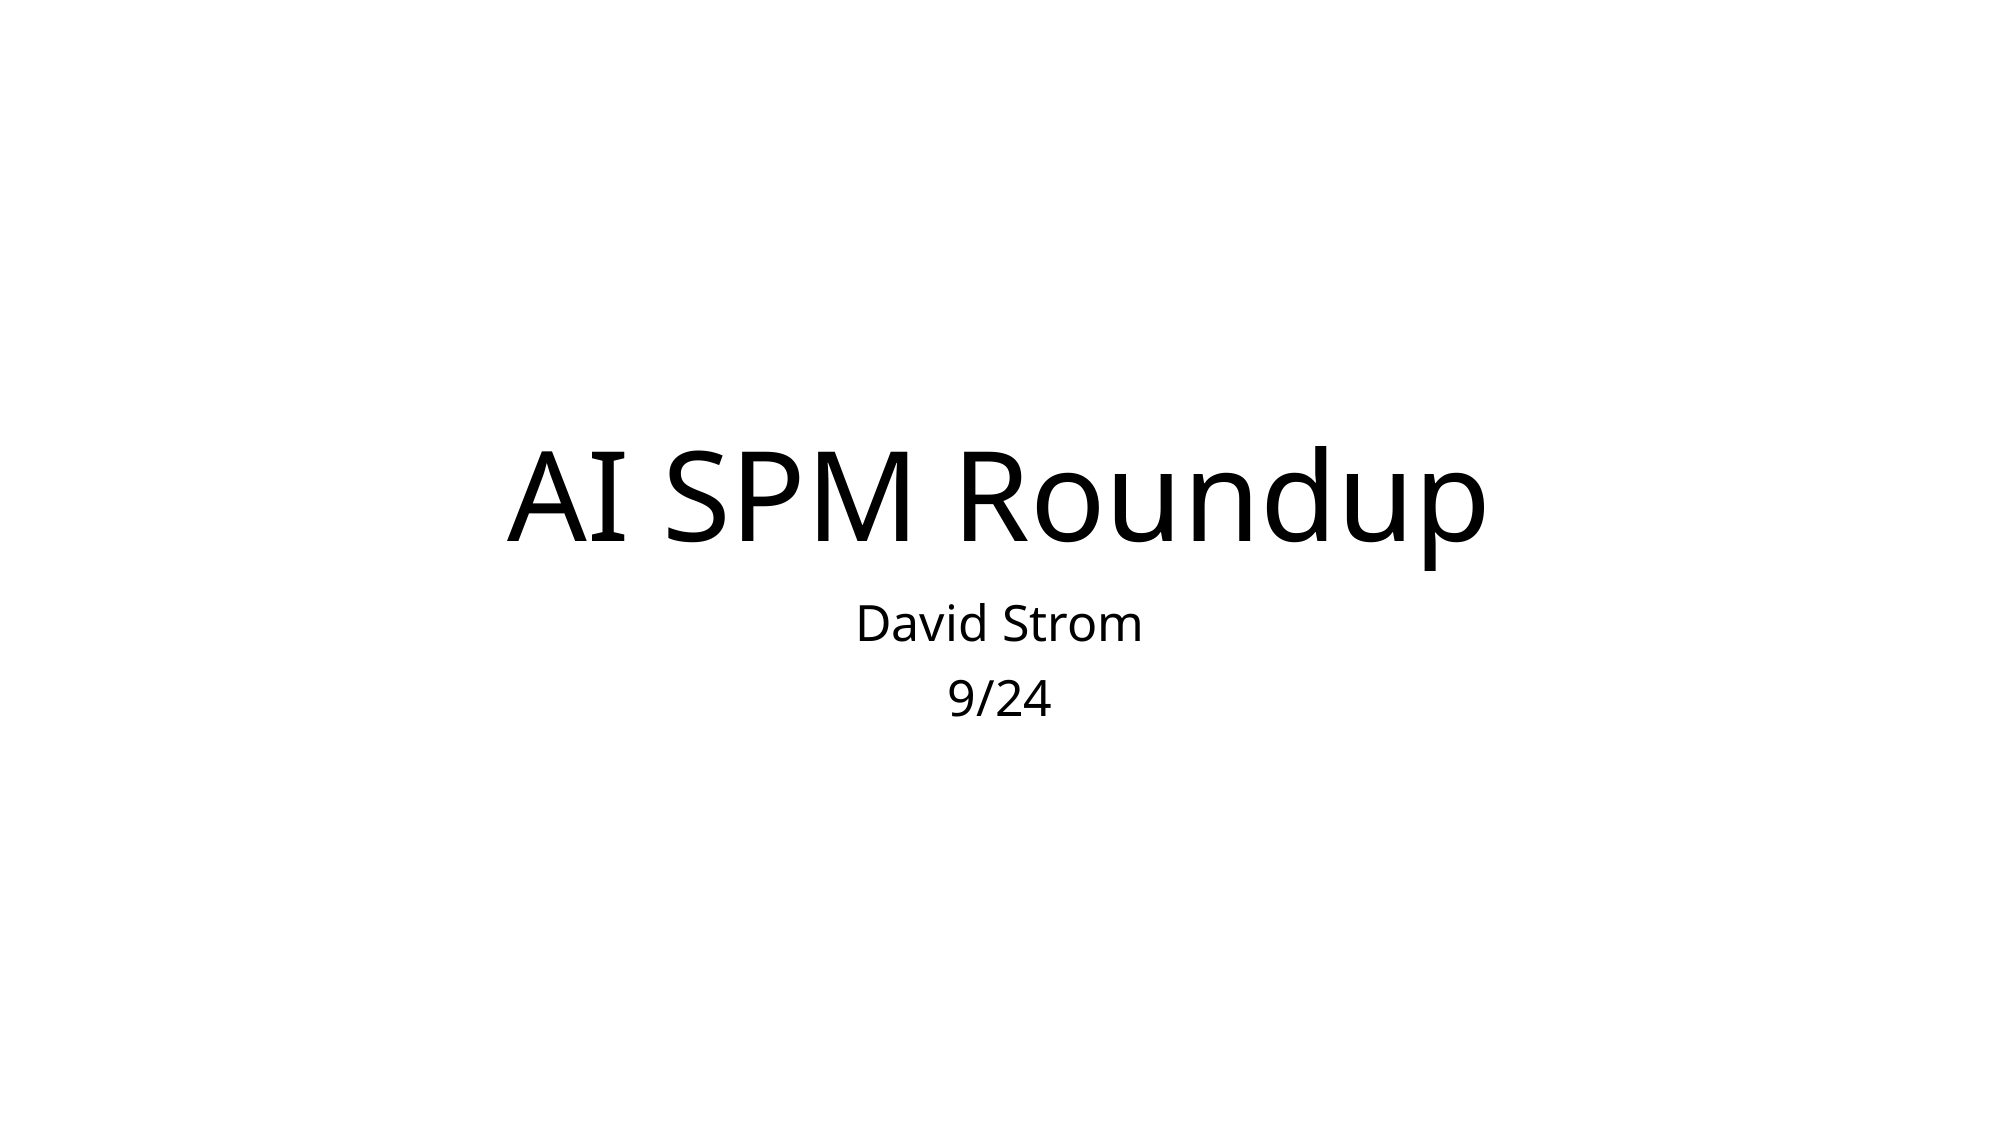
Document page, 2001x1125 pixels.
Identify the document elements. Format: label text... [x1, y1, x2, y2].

title AI SPM Roundup [249, 184, 1750, 576]
subtitle David Strom 9/24 [249, 590, 1750, 863]
